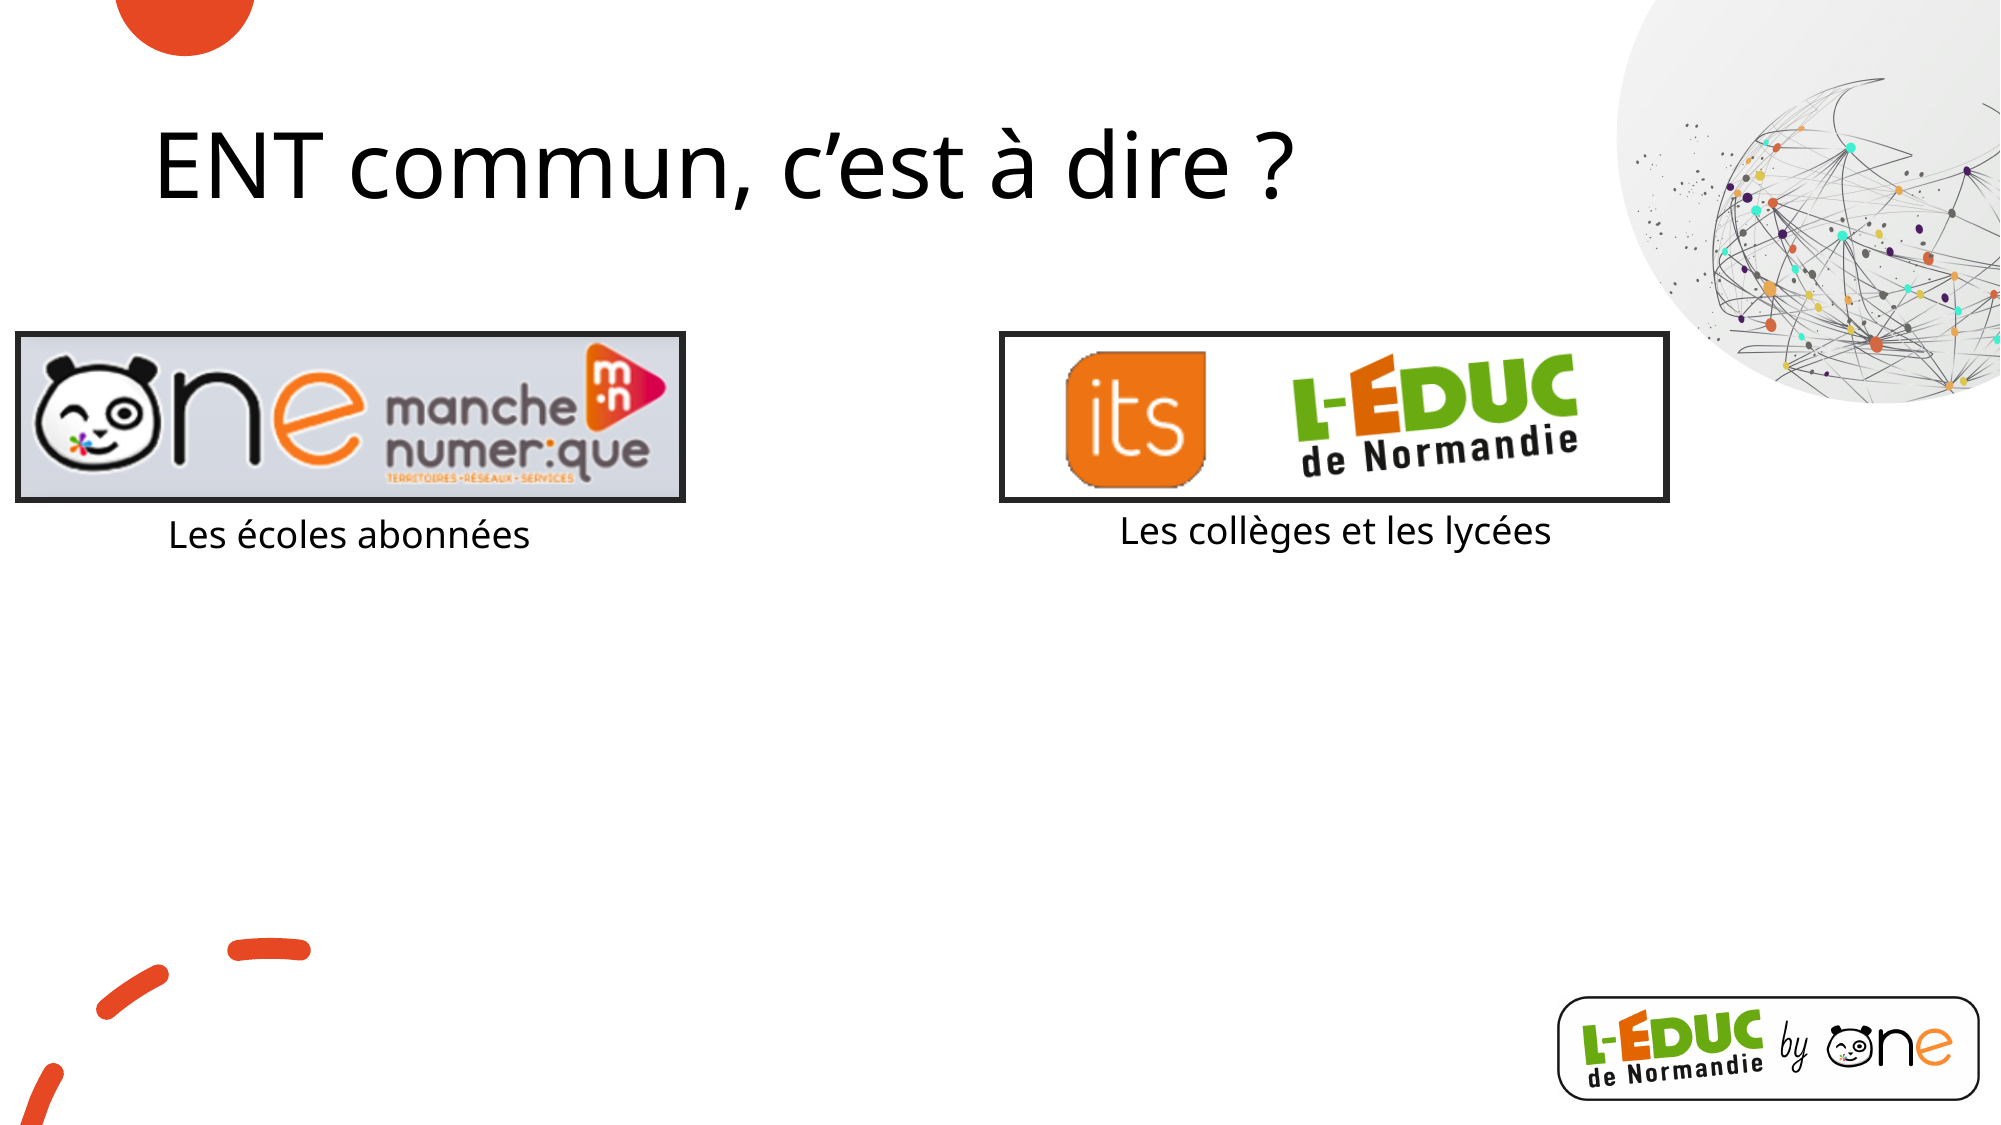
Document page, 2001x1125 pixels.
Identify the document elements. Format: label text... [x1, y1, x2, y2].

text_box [17, 333, 683, 501]
picture [1557, 996, 1980, 1101]
text_box Les écoles abonnées [17, 503, 682, 564]
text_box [1002, 314, 1667, 514]
picture [1628, 0, 2000, 404]
text_box Les collèges et les lycées [1003, 499, 1669, 560]
title ENT commun, c’est à dire ? [137, 59, 1863, 278]
